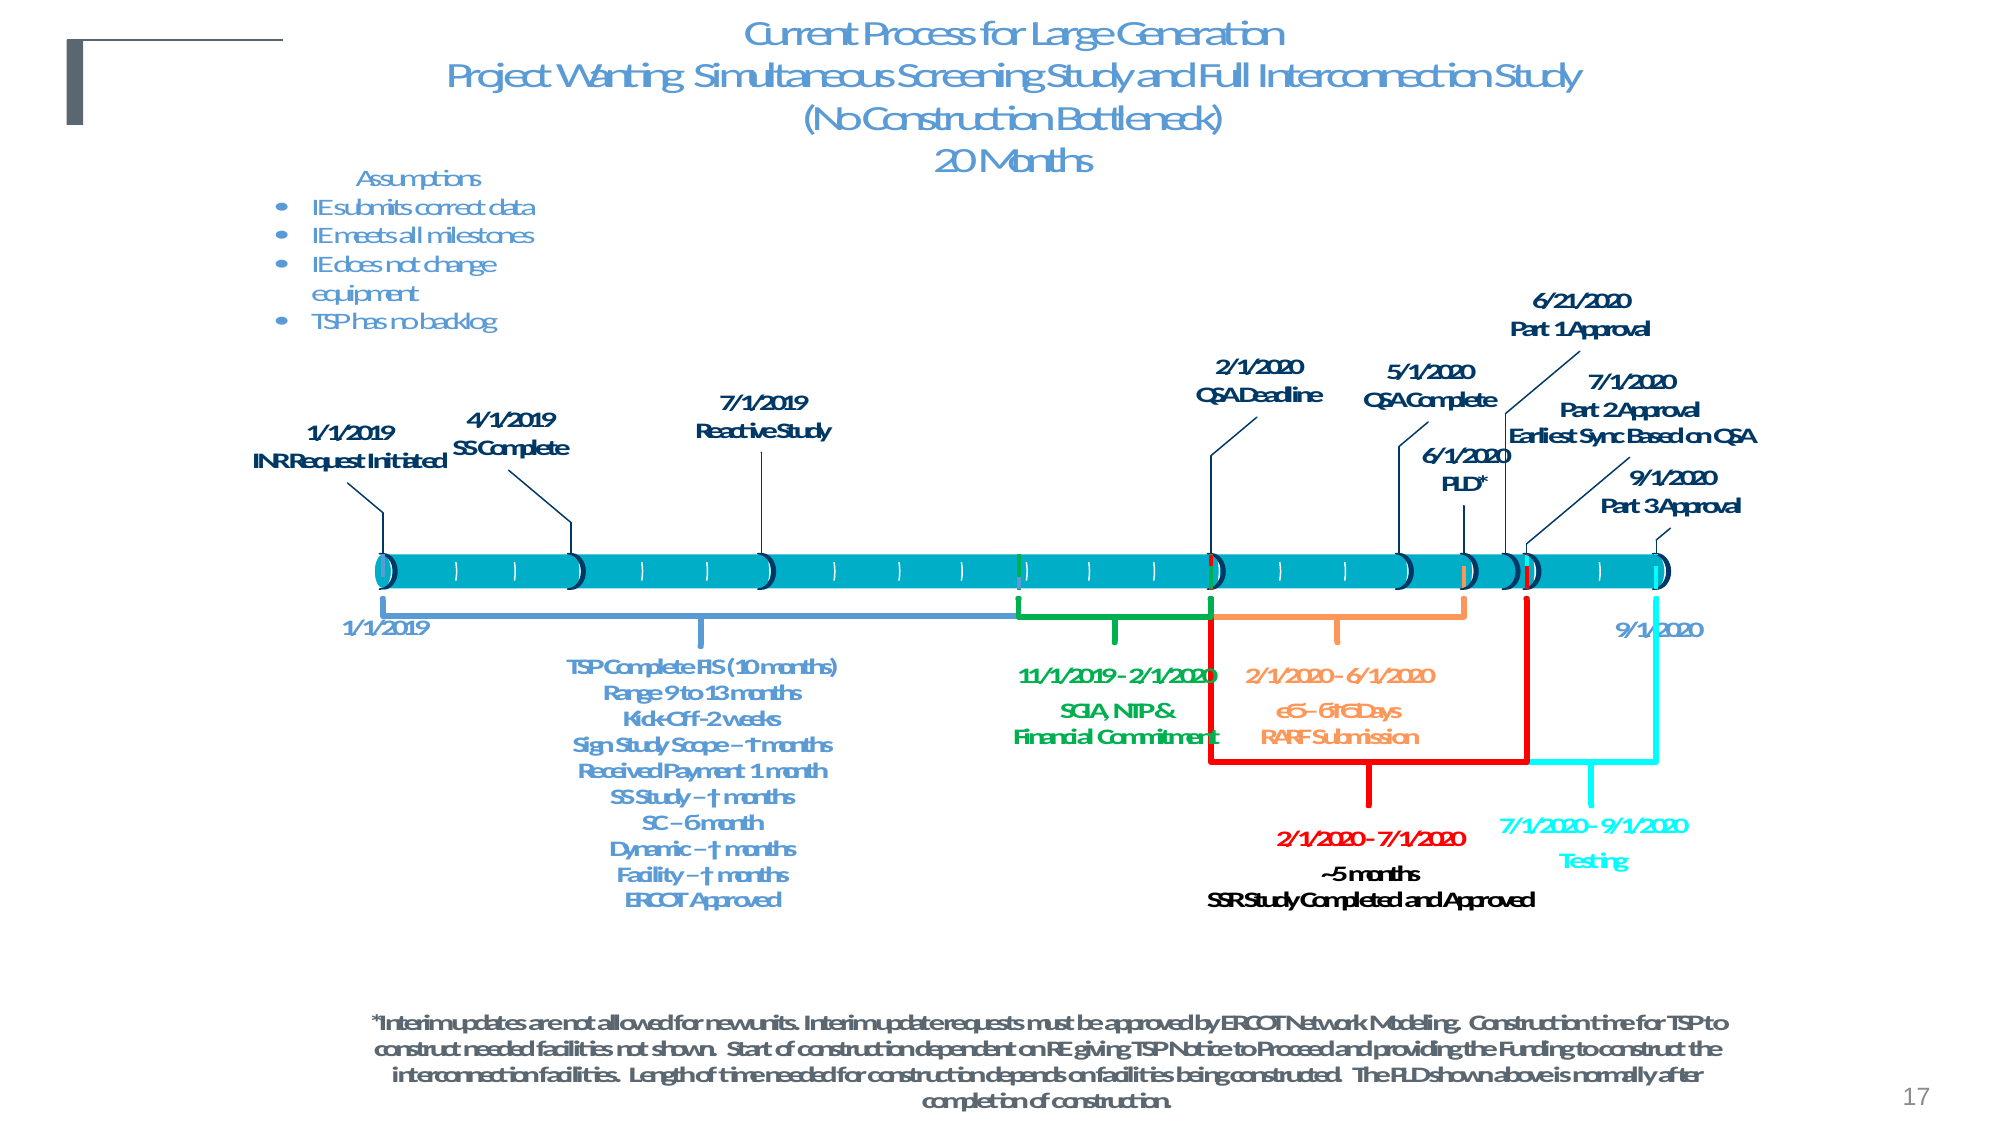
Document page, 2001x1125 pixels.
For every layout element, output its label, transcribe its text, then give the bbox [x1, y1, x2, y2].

slide_number 17 [1850, 1070, 1984, 1120]
picture [237, 0, 1763, 1125]
